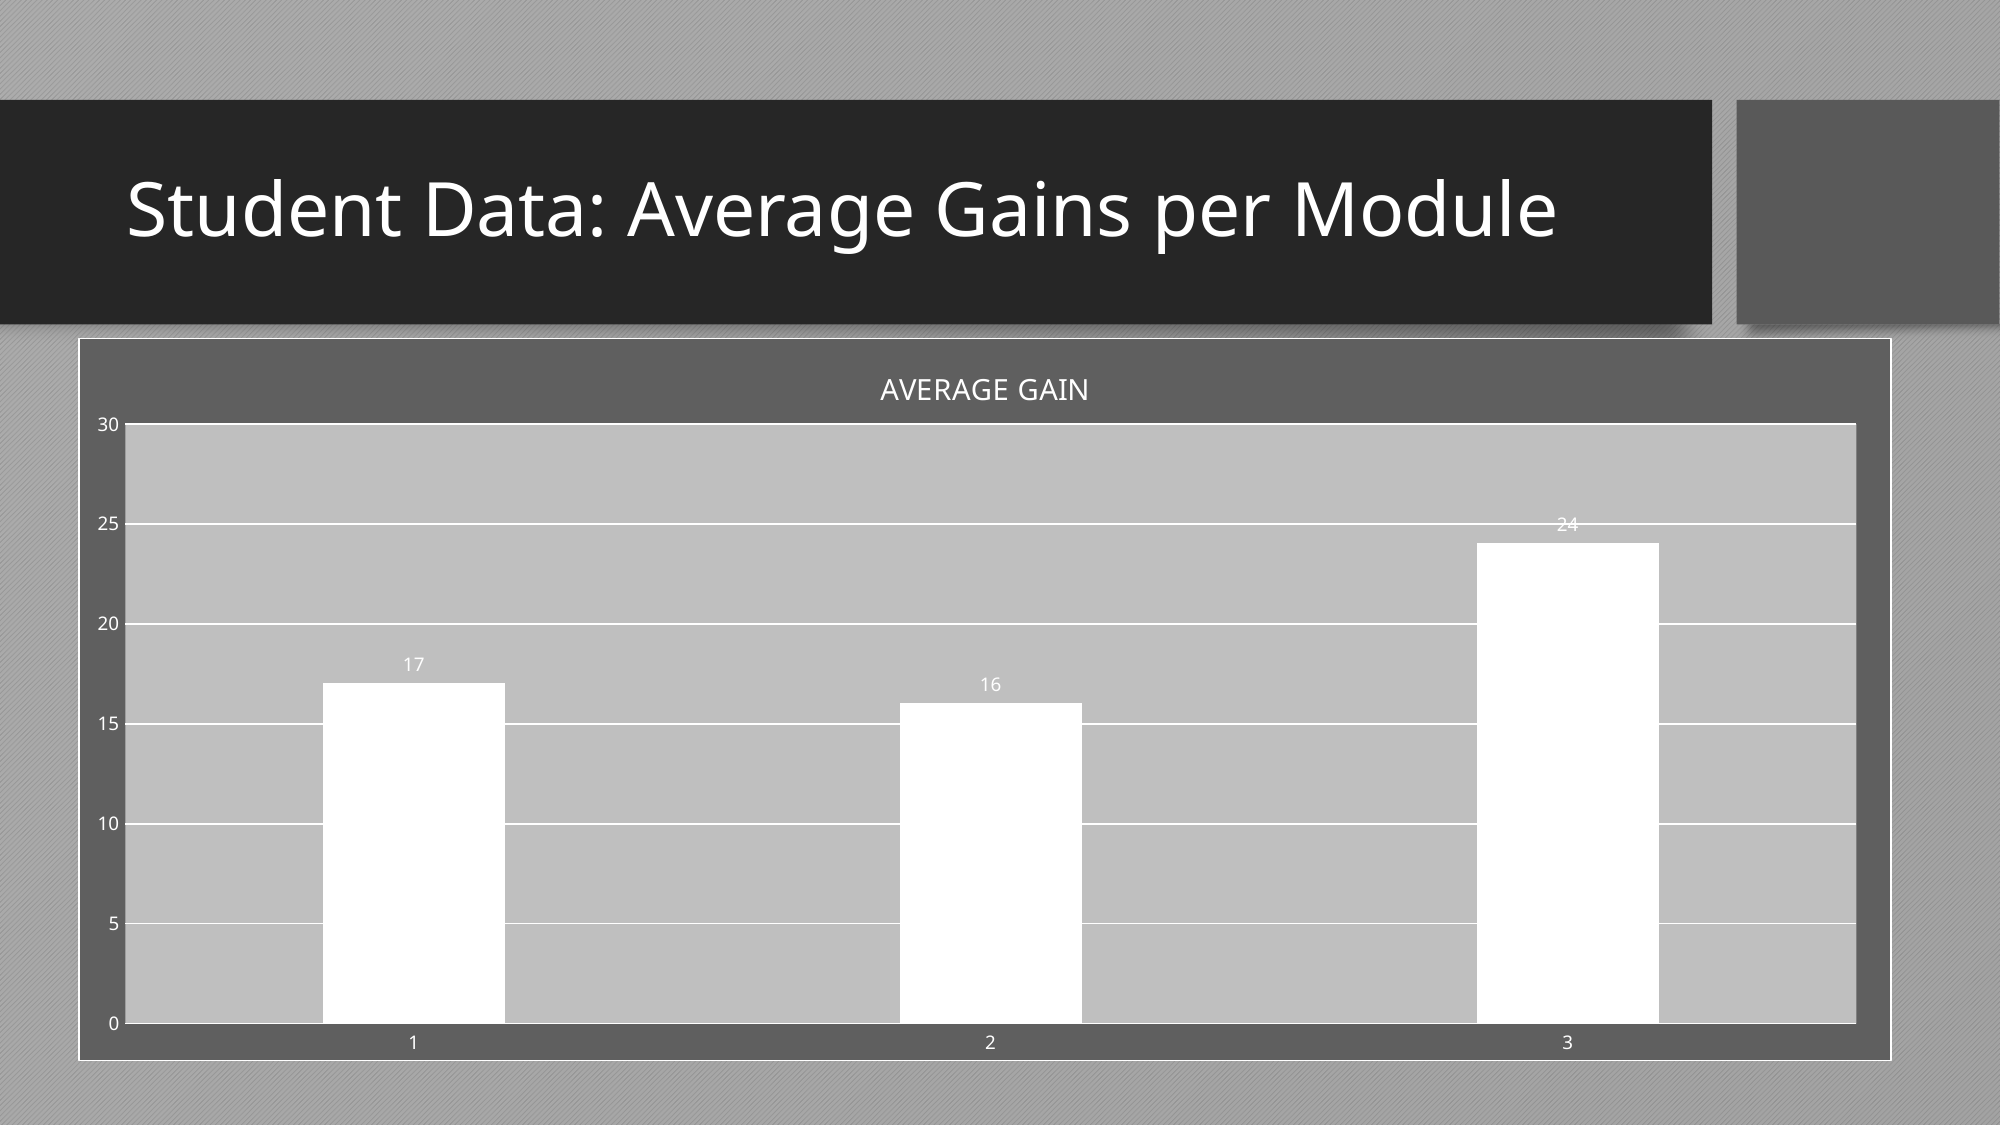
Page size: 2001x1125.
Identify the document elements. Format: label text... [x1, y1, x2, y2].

picture [1736, 325, 2000, 347]
title Student Data: Average Gains per Module [111, 123, 1689, 301]
chart [78, 337, 1892, 1062]
picture [0, 325, 1713, 376]
